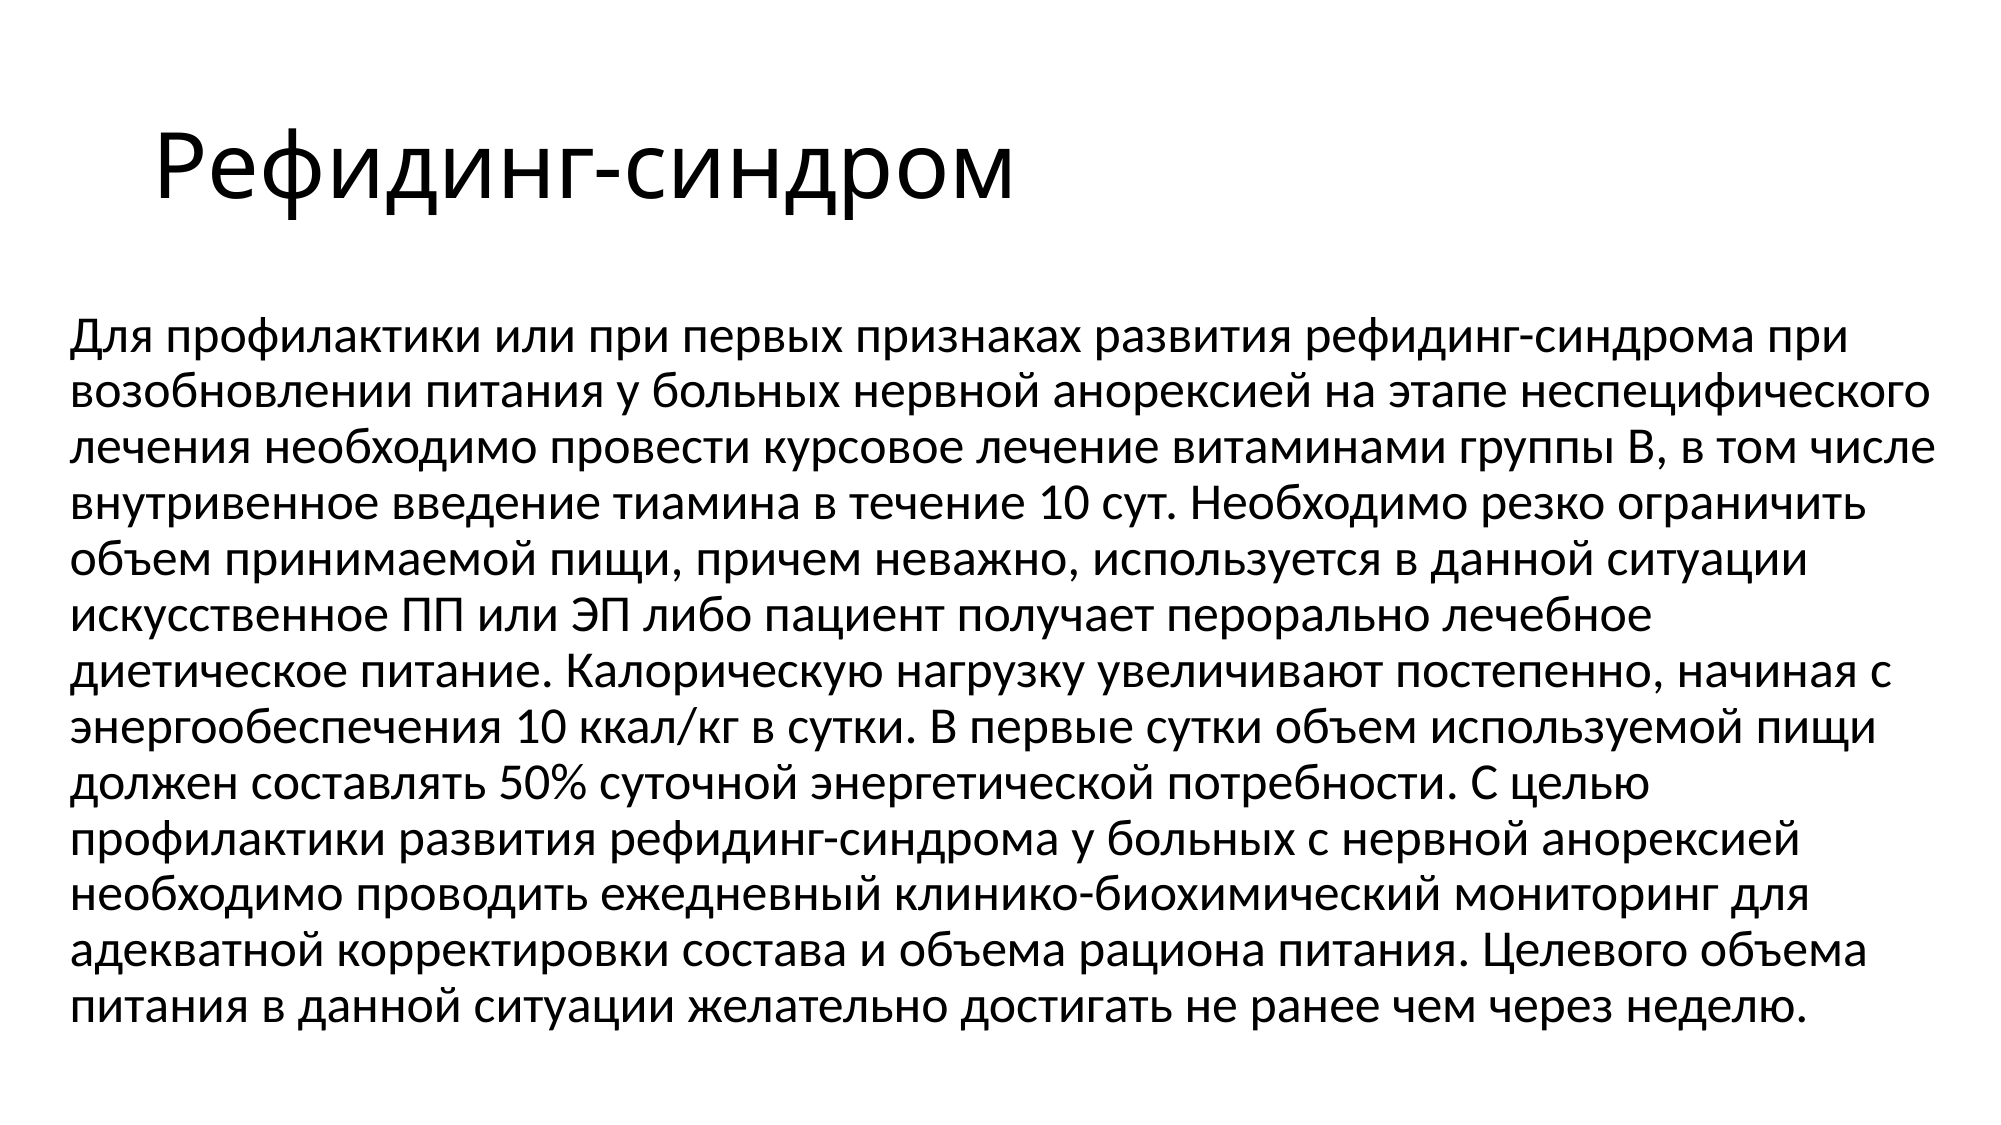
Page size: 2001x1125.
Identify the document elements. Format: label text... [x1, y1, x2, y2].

title Рефидинг-синдром [137, 59, 1863, 278]
list Для профилактики или при первых признаках развития рефидинг-синдрома при возобновлении питания у больных нервной анорексией на этапе неспецифического лечения необходимо провести курсовое лечение витаминами группы В, в том числе внутривенное введение тиамина в течение 10 сут. Необходимо резко ограничить объем принимаемой пищи, причем неважно, используется в данной ситуации искусственное ПП или ЭП либо пациент получает перорально лечебное диетическое питание. Калорическую нагрузку увеличивают постепенно, начиная с энергообеспечения 10 ккал/кг в сутки. В первые сутки объем используемой пищи должен составлять 50% суточной энергетической потребности. С целью профилактики развития рефидинг-синдрома у больных с нервной анорексией необходимо проводить ежедневный клинико-биохимический мониторинг для адекватной корректировки состава и объема рациона питания. Целевого объема питания в данной ситуации желательно достигать не ранее чем через неделю. [54, 299, 1958, 1105]
